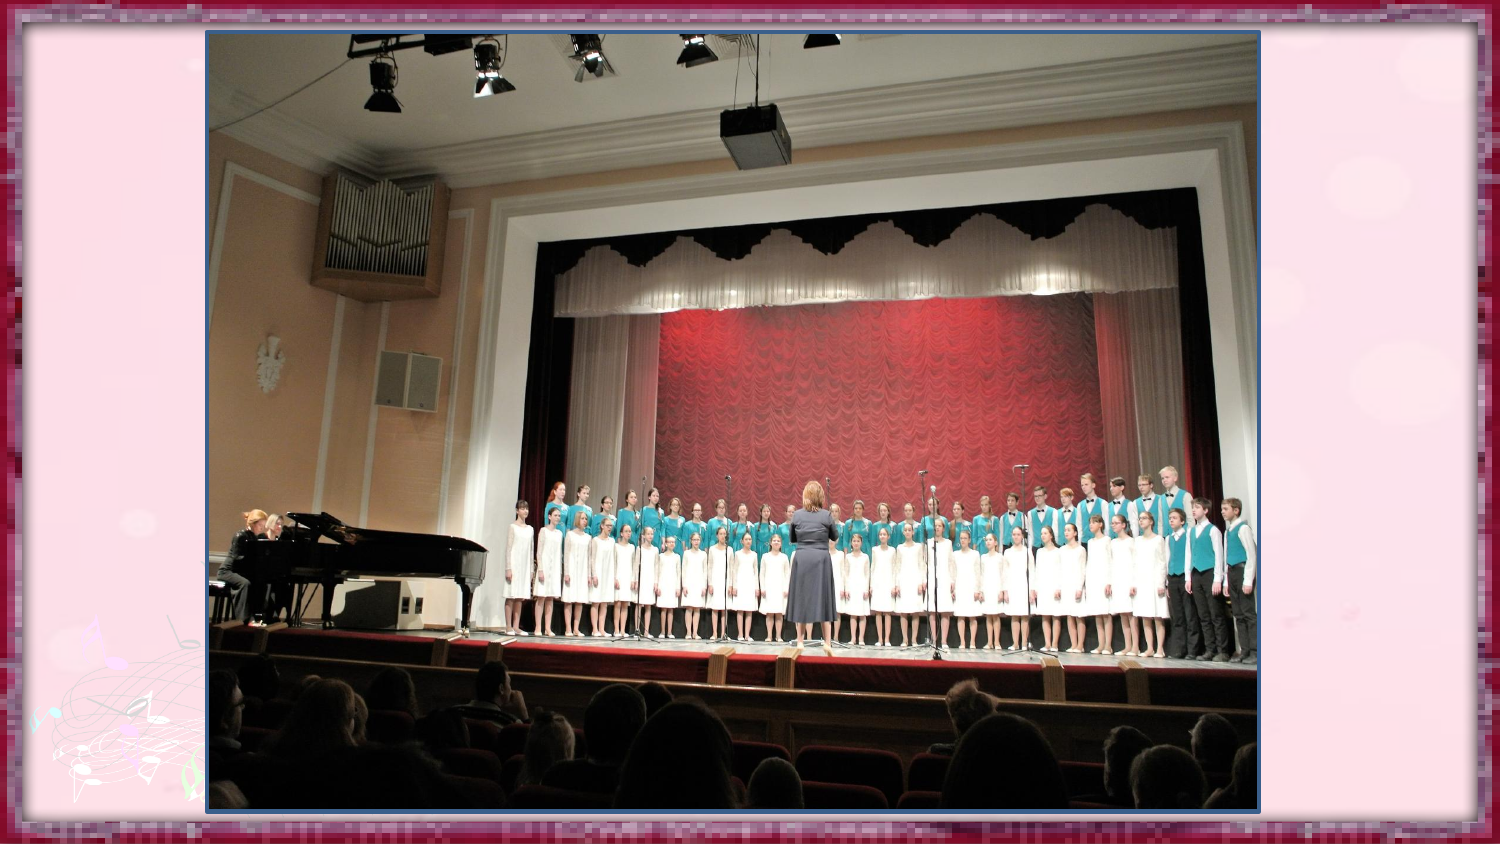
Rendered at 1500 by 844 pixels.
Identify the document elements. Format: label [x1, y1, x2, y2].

picture [0, 0, 1500, 844]
text_box [205, 30, 1261, 814]
